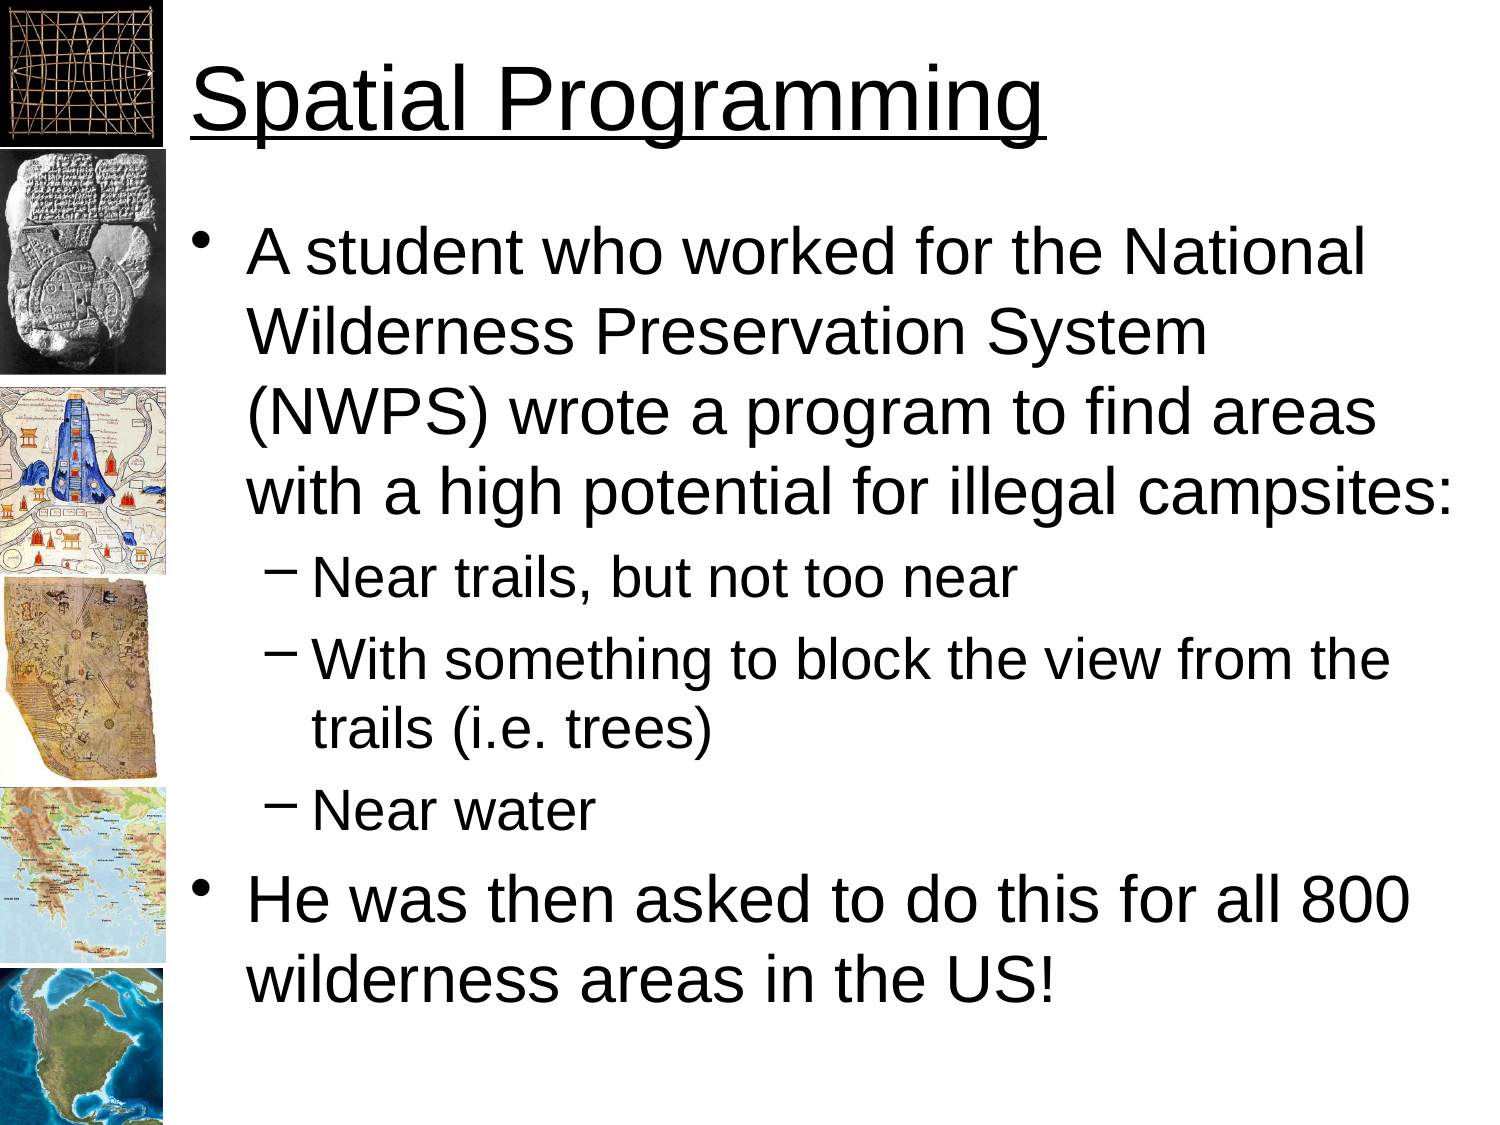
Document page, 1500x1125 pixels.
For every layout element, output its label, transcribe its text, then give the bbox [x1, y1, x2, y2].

list A student who worked for the National Wilderness Preservation System (NWPS) wrote a program to find areas with a high potential for illegal campsites: Near trails, but not too near With something to block the view from the trails (i.e. trees) Near water He was then asked to do this for all 800 wilderness areas in the US! [174, 200, 1475, 1013]
picture [0, 0, 163, 147]
title Spatial Programming [174, 0, 1475, 188]
picture [0, 149, 166, 375]
picture [0, 968, 163, 1125]
picture [0, 387, 166, 963]
